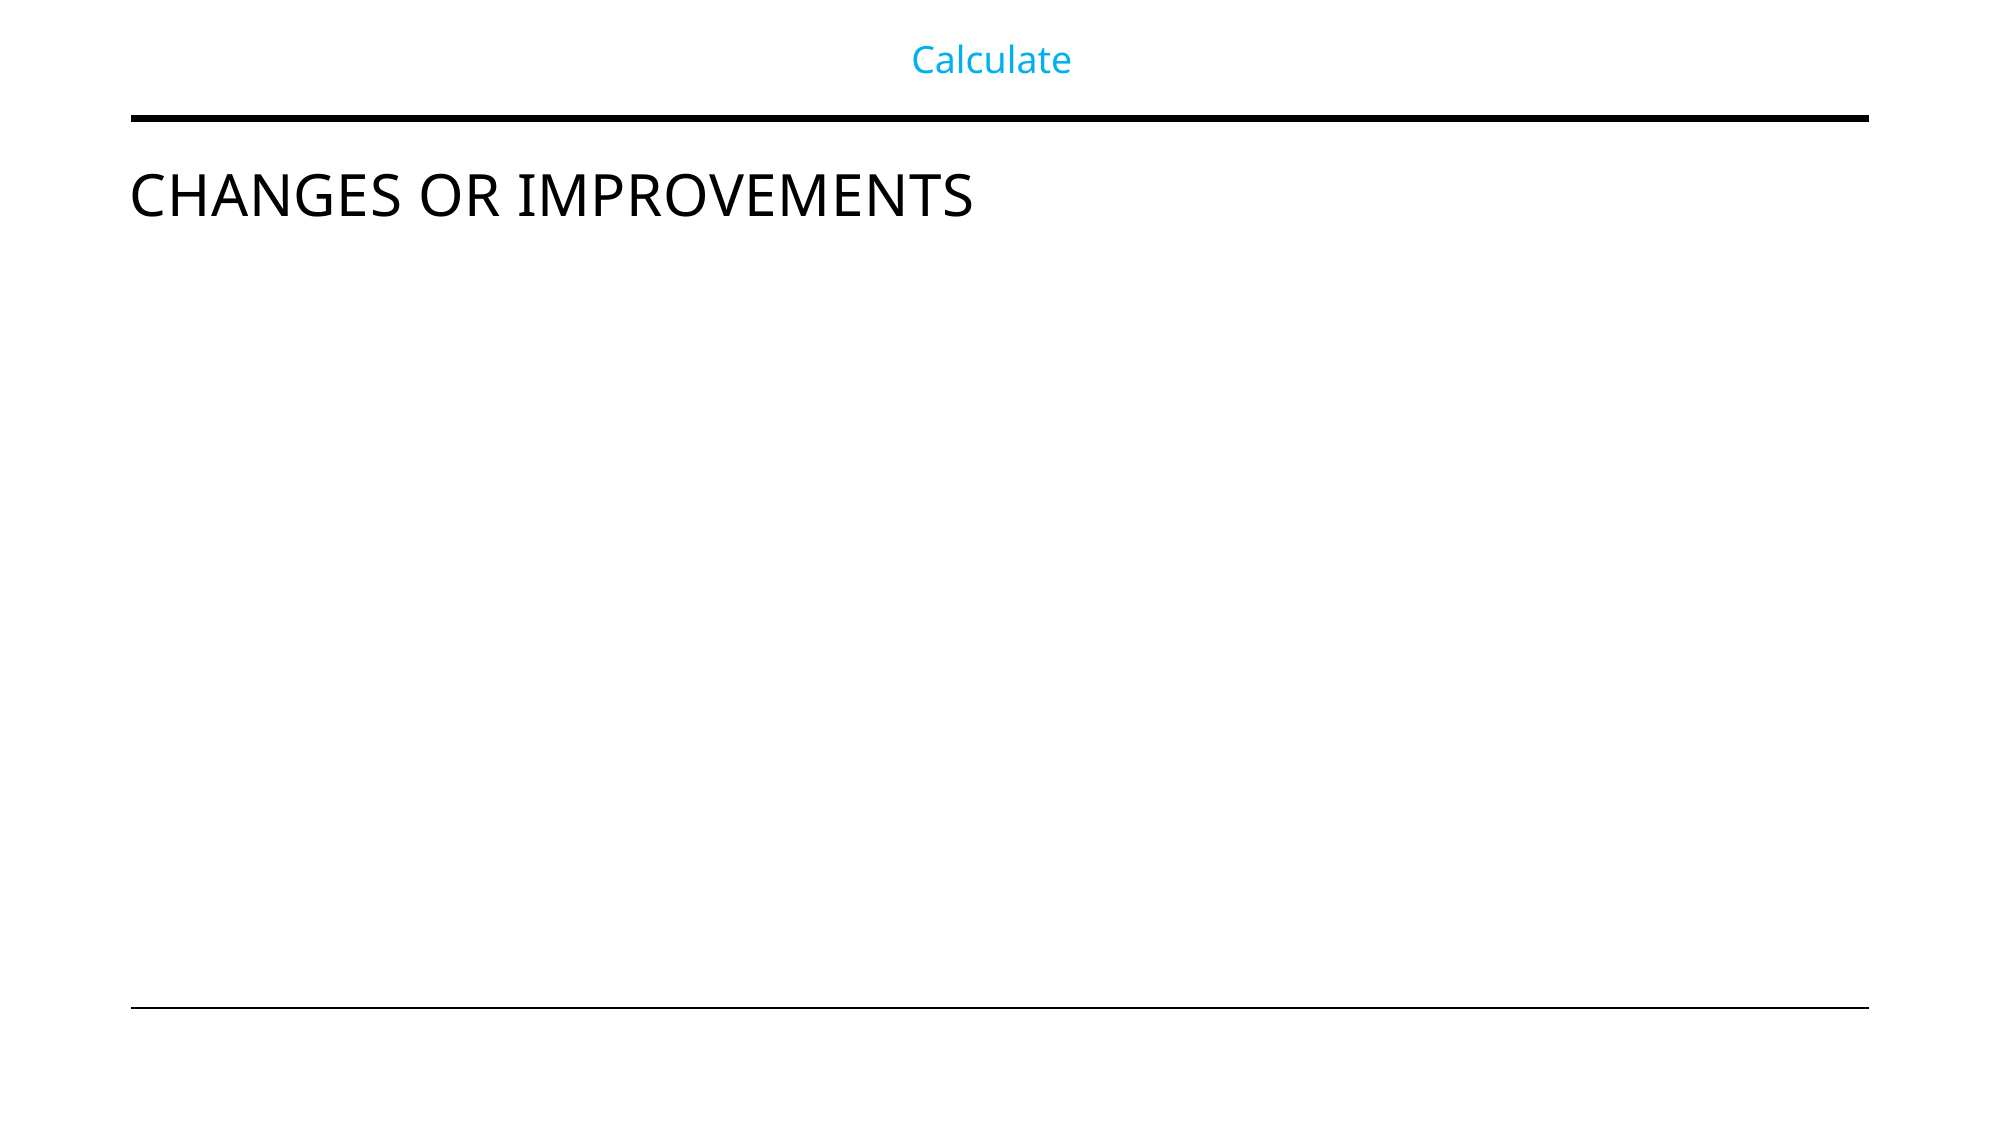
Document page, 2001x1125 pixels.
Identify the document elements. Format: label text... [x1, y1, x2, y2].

text_box Calculate [896, 28, 1088, 89]
title Changes or Improvements [114, 151, 1869, 281]
